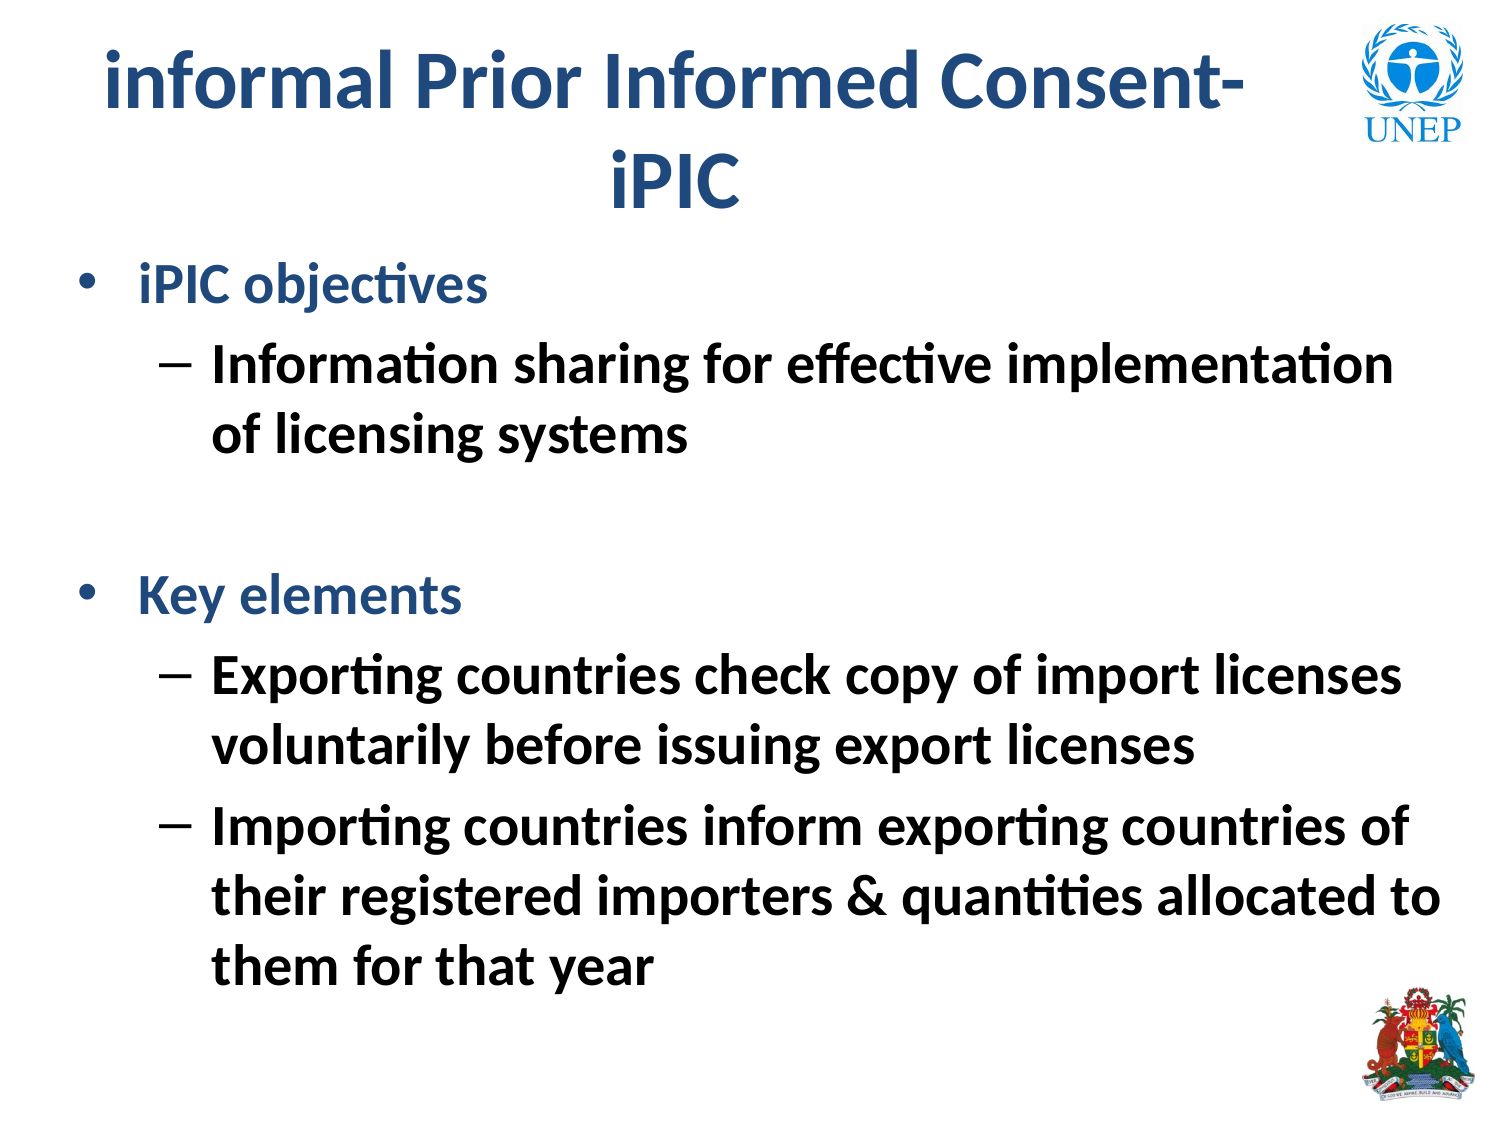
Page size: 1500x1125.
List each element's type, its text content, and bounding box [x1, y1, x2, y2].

text_box informal Prior Informed Consent-iPIC [62, 50, 1288, 225]
list iPIC objectives Information sharing for effective implementation of licensing systems Key elements Exporting countries check copy of import licenses voluntarily before issuing export licenses Importing countries inform exporting countries of their registered importers & quantities allocated to them for that year [62, 237, 1463, 1025]
picture [1362, 987, 1475, 1101]
picture [1362, 24, 1463, 142]
